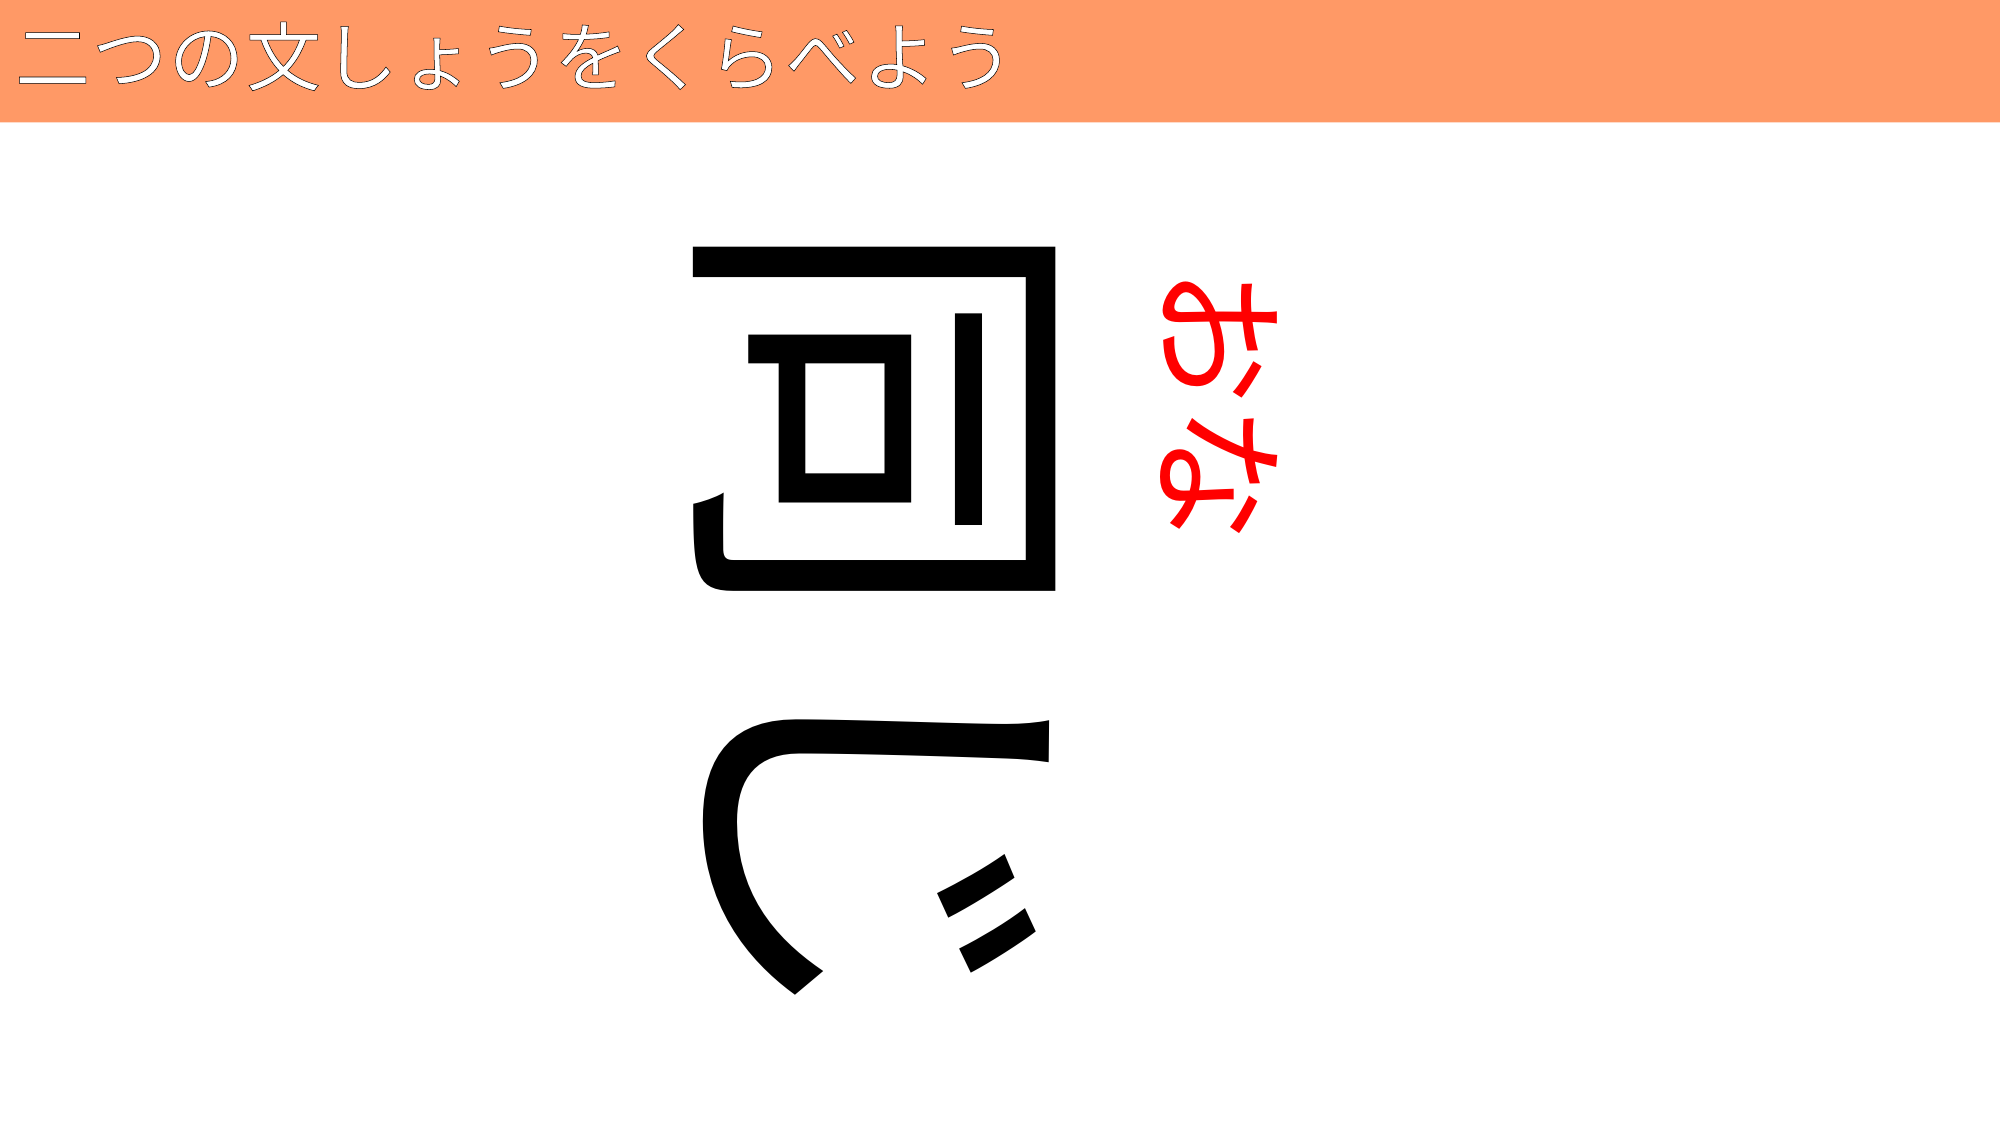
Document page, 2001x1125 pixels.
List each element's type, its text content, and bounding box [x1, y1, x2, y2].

text_box おな [1152, 253, 1313, 547]
text_box 同じ [616, 195, 1152, 1125]
slide_number 100 [1712, 0, 2000, 123]
title 二つの文しょうをくらべよう [0, 0, 1712, 123]
